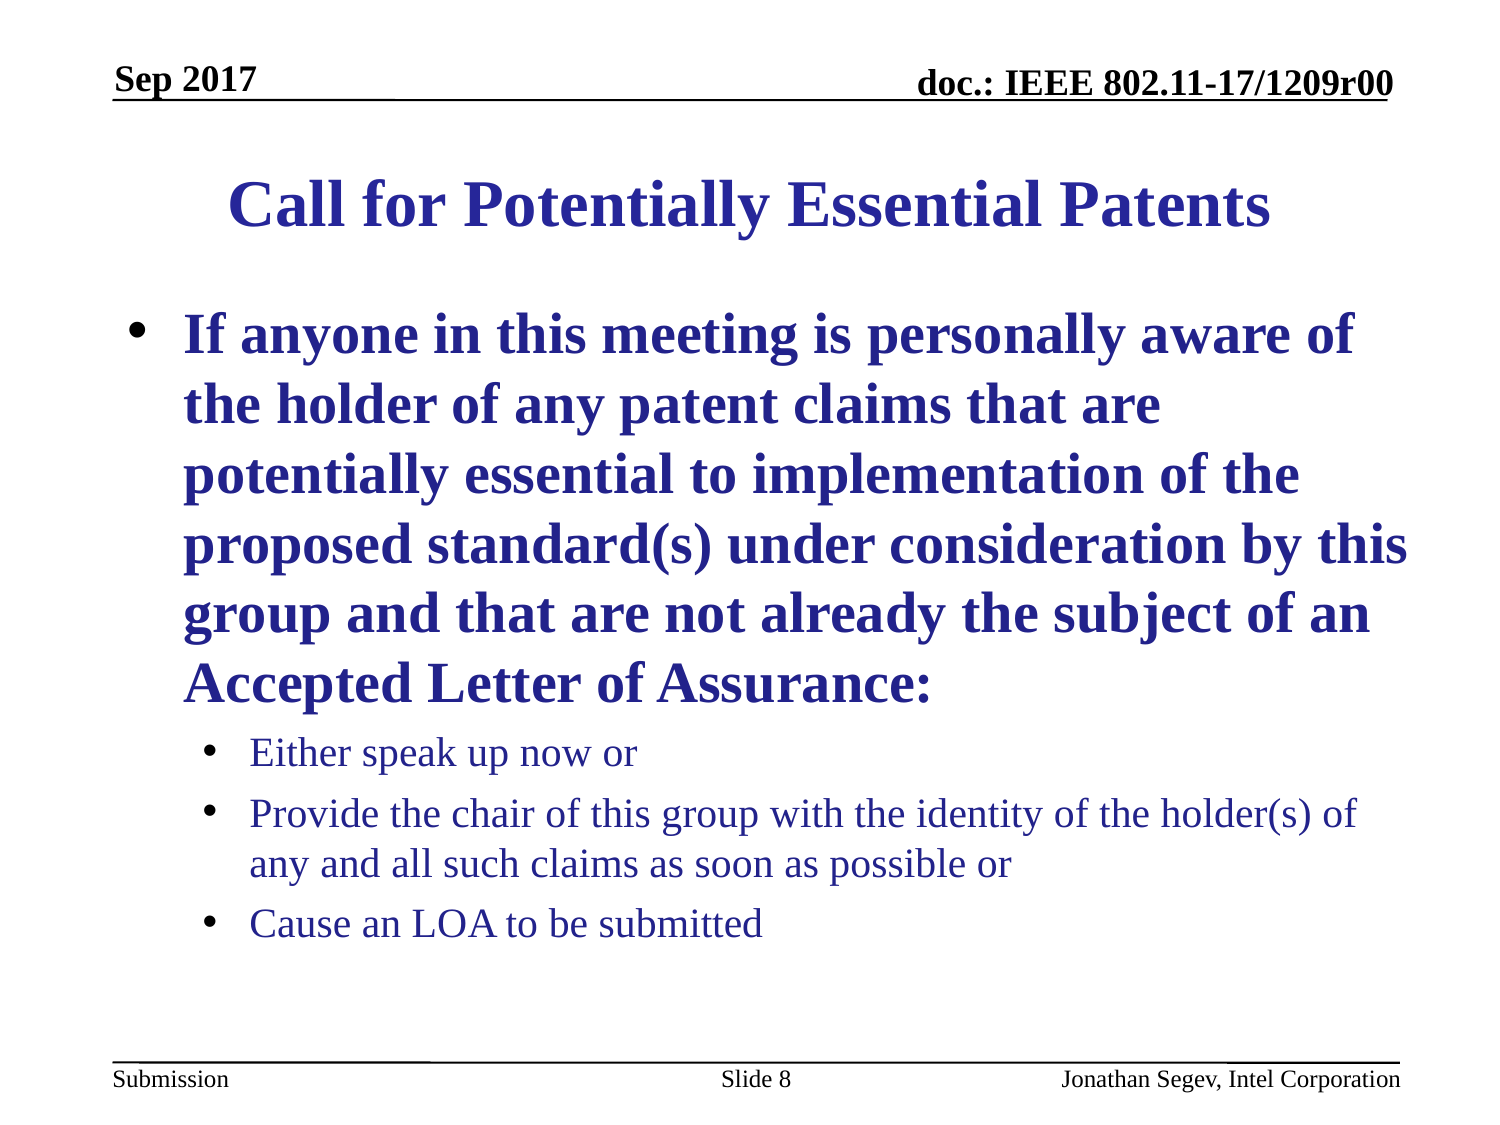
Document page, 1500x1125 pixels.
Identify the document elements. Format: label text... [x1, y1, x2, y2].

title Call for Potentially Essential Patents [112, 112, 1388, 287]
slide_number Slide 8 [712, 1063, 800, 1123]
text_box If anyone in this meeting is personally aware of the holder of any patent claims that are potentially essential to implementation of the proposed standard(s) under consideration by this group and that are not already the subject of an Accepted Letter of Assurance: Either speak up now or Provide the chair of this group with the identity of the holder(s) of any and all such claims as soon as possible or Cause an LOA to be submitted [112, 287, 1438, 1063]
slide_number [114, 54, 423, 100]
footer Jonathan Segev, Intel Corporation [878, 1063, 1402, 1093]
